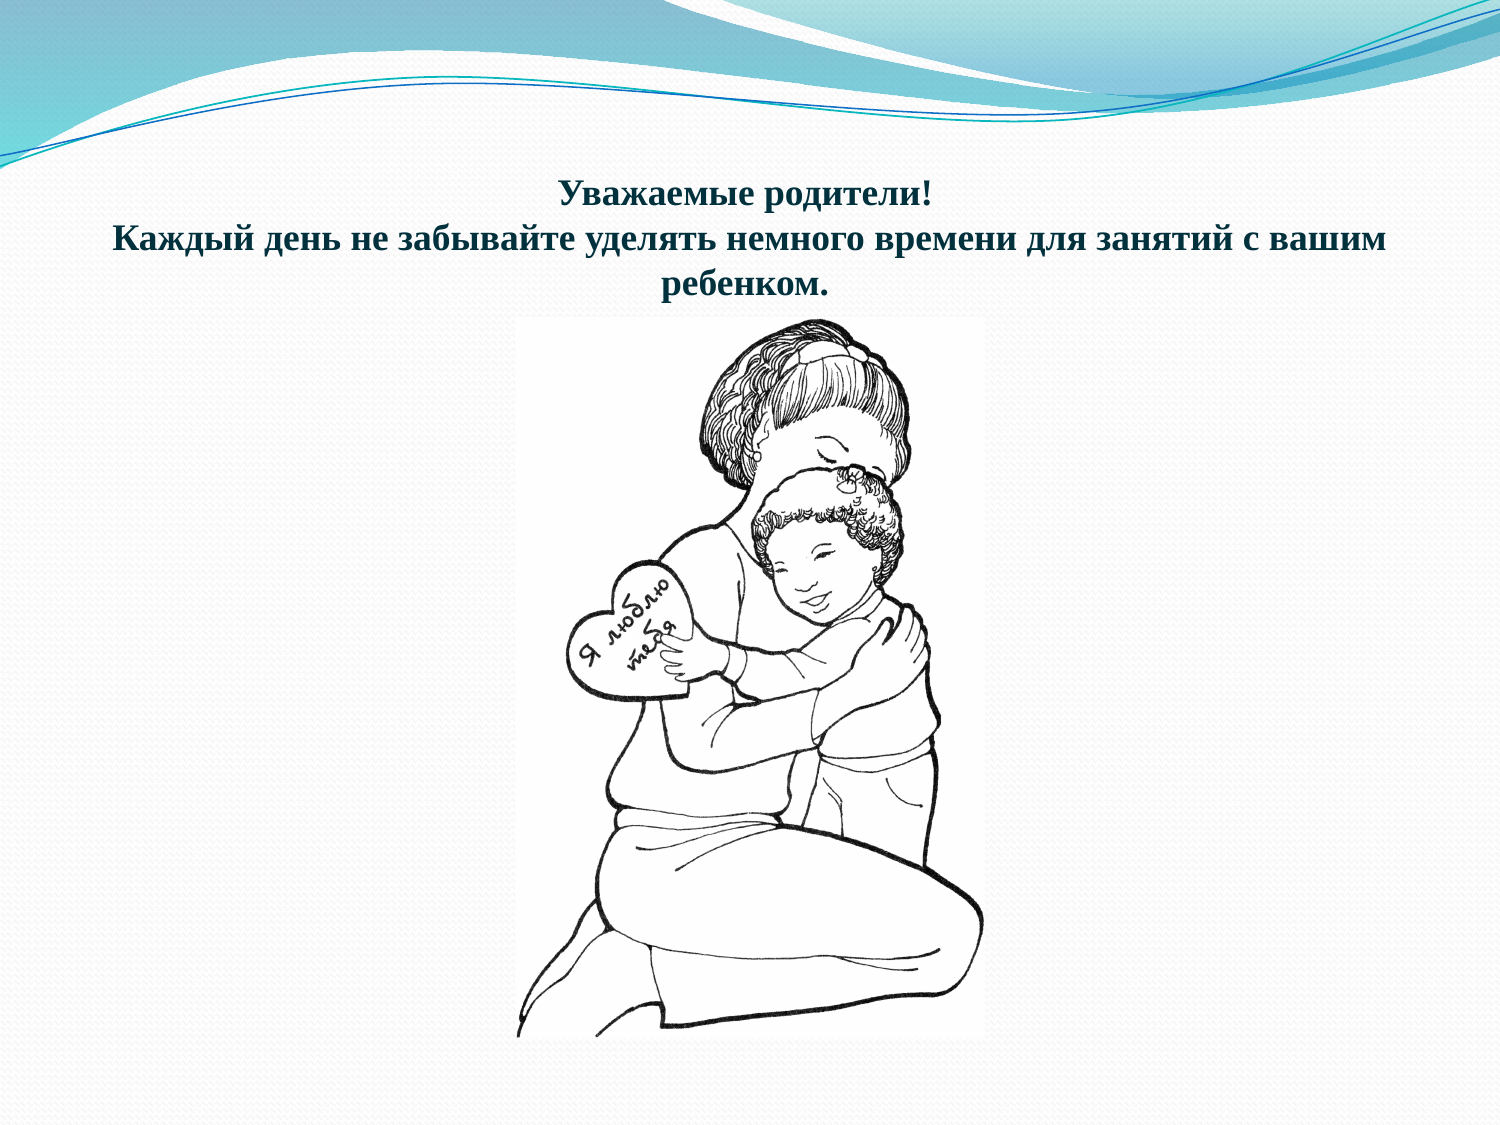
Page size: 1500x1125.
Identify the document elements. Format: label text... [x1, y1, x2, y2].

title Уважаемые родители! Каждый день не забывайте уделять немного времени для занятий с вашим ребенком. [75, 115, 1425, 303]
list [515, 317, 985, 1038]
